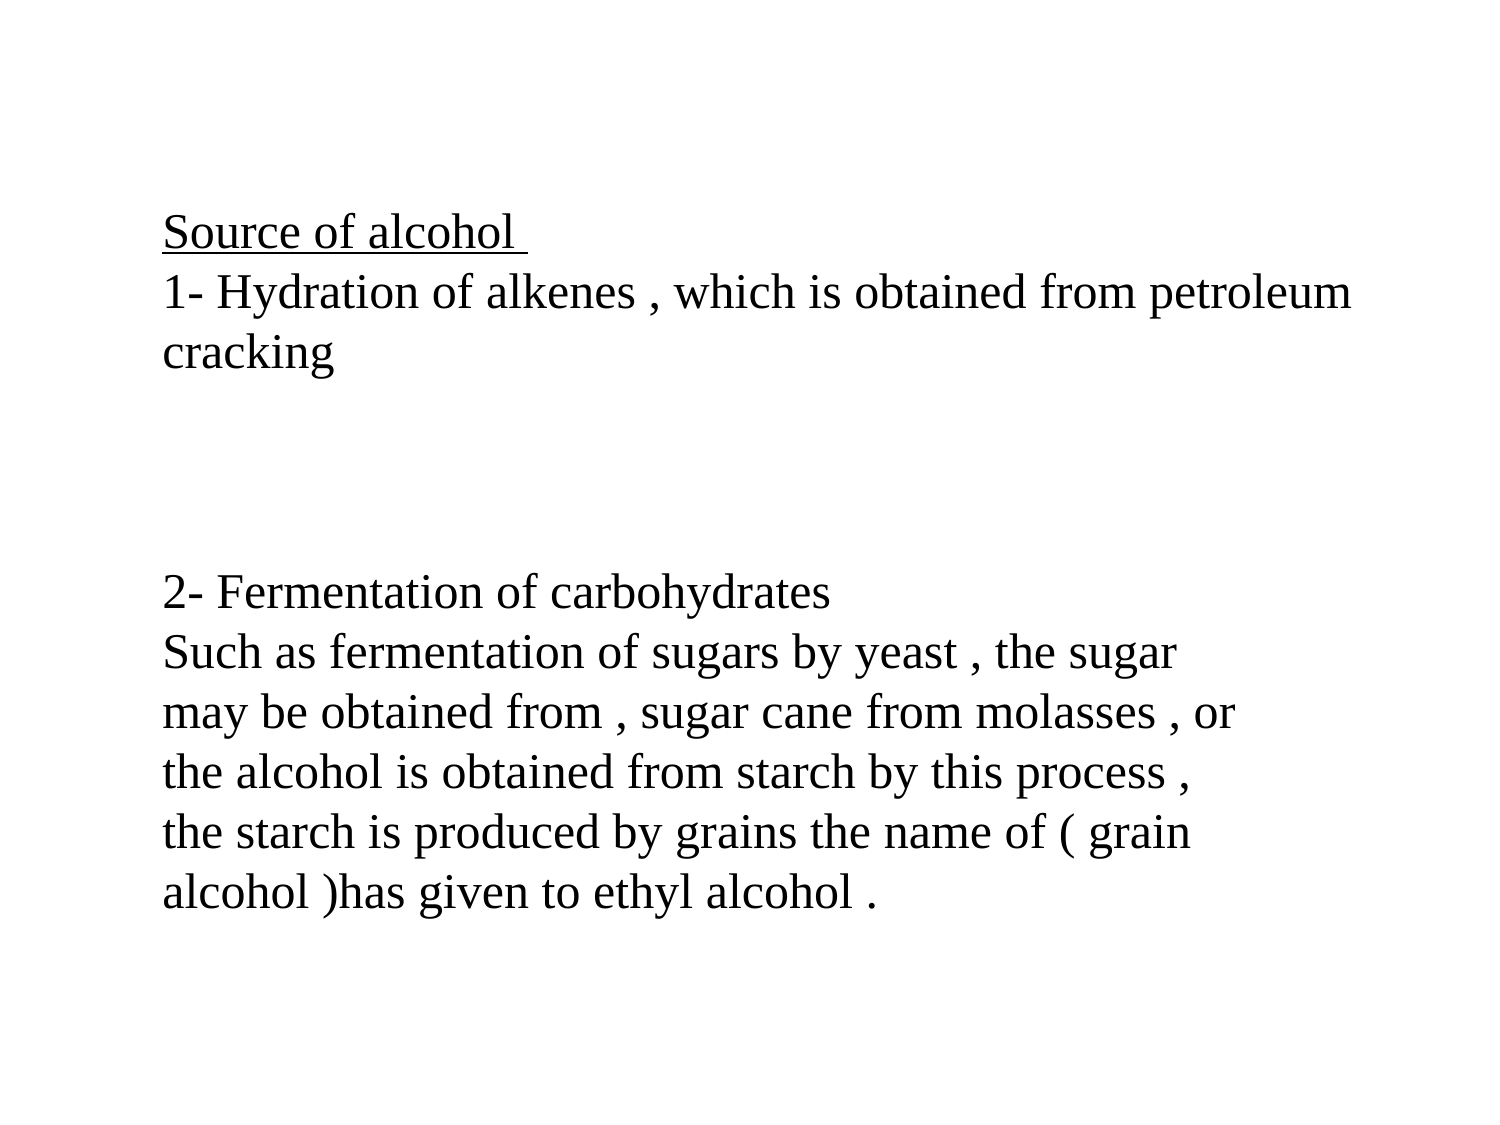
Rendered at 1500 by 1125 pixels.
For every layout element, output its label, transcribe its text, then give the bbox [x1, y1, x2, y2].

text_box Source of alcohol 1- Hydration of alkenes , which is obtained from petroleum cracking 2- Fermentation of carbohydrates Such as fermentation of sugars by yeast , the sugar may be obtained from , sugar cane from molasses , or the alcohol is obtained from starch by this process , the starch is produced by grains the name of ( grain alcohol )has given to ethyl alcohol . [147, 191, 1376, 927]
